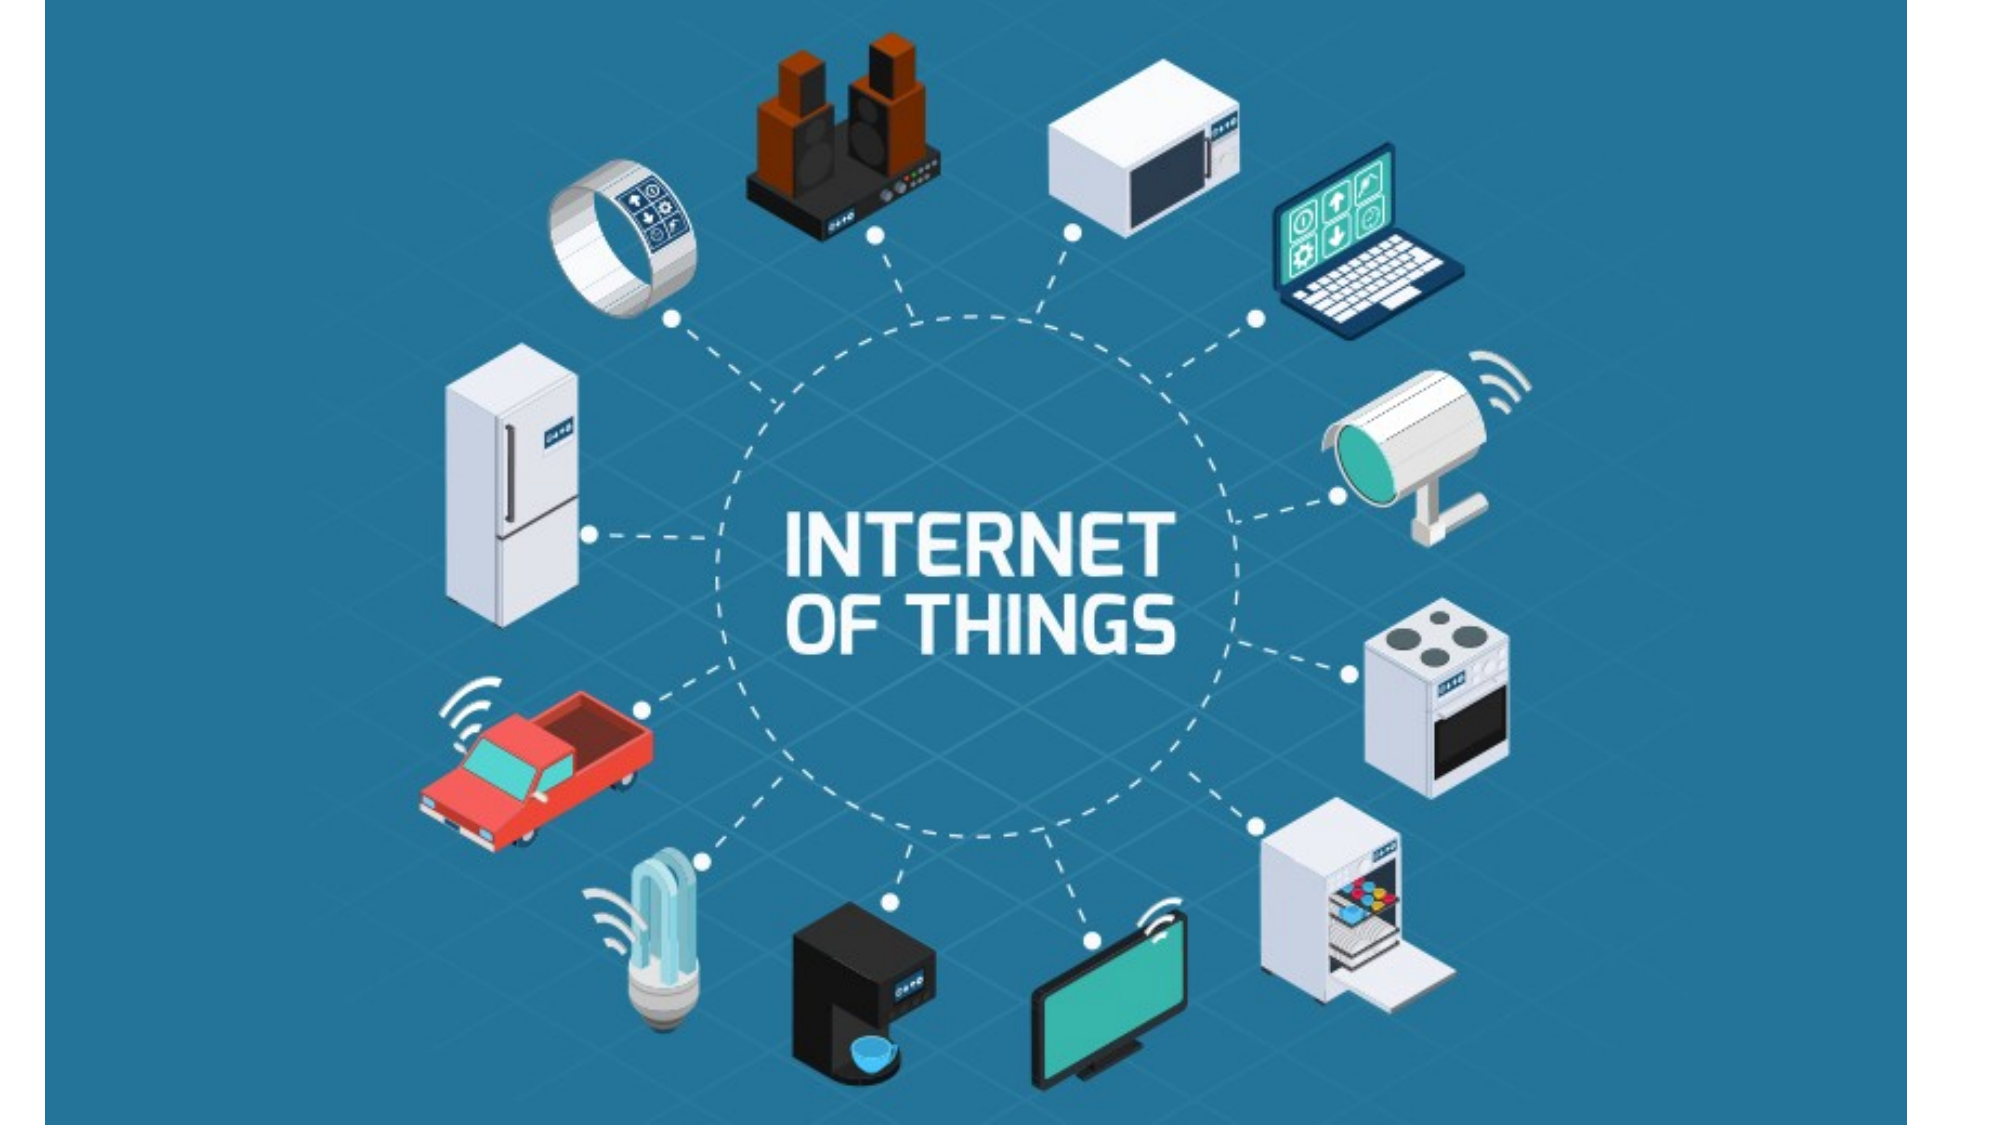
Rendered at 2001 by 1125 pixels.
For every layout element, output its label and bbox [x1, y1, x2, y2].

list [45, 0, 1907, 1125]
